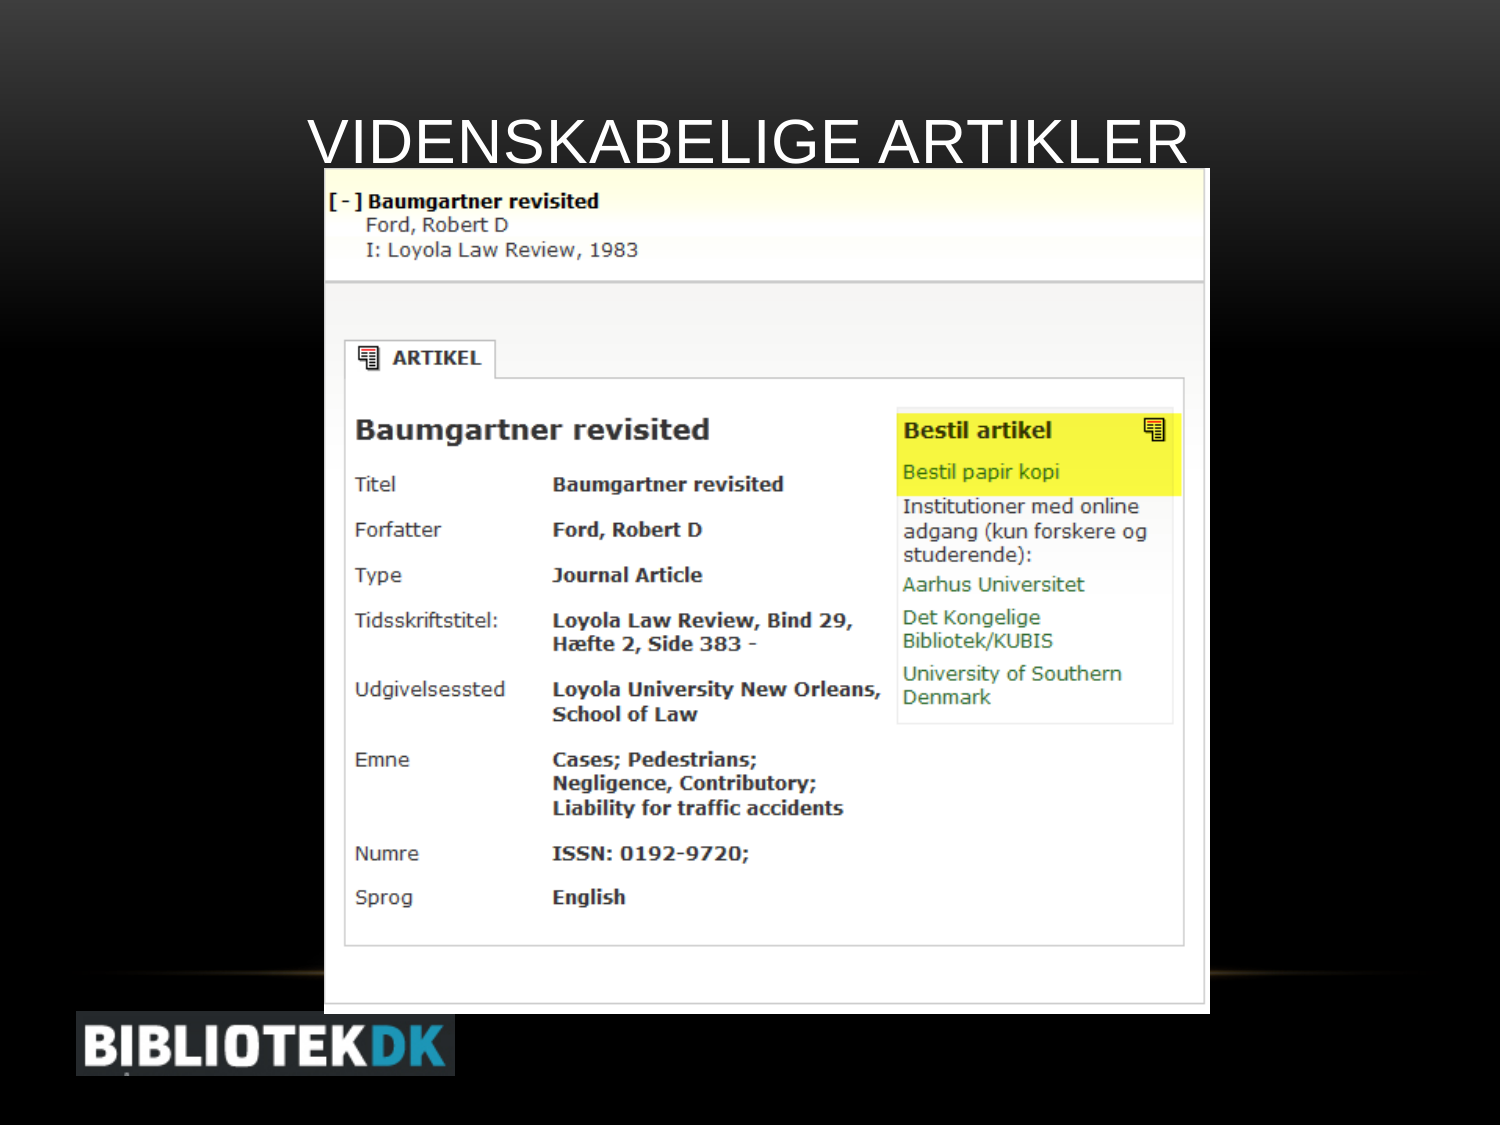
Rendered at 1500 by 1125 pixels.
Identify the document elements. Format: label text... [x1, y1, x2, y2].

picture [0, 0, 1500, 1125]
title Videnskabelige artikler [99, 45, 1400, 233]
